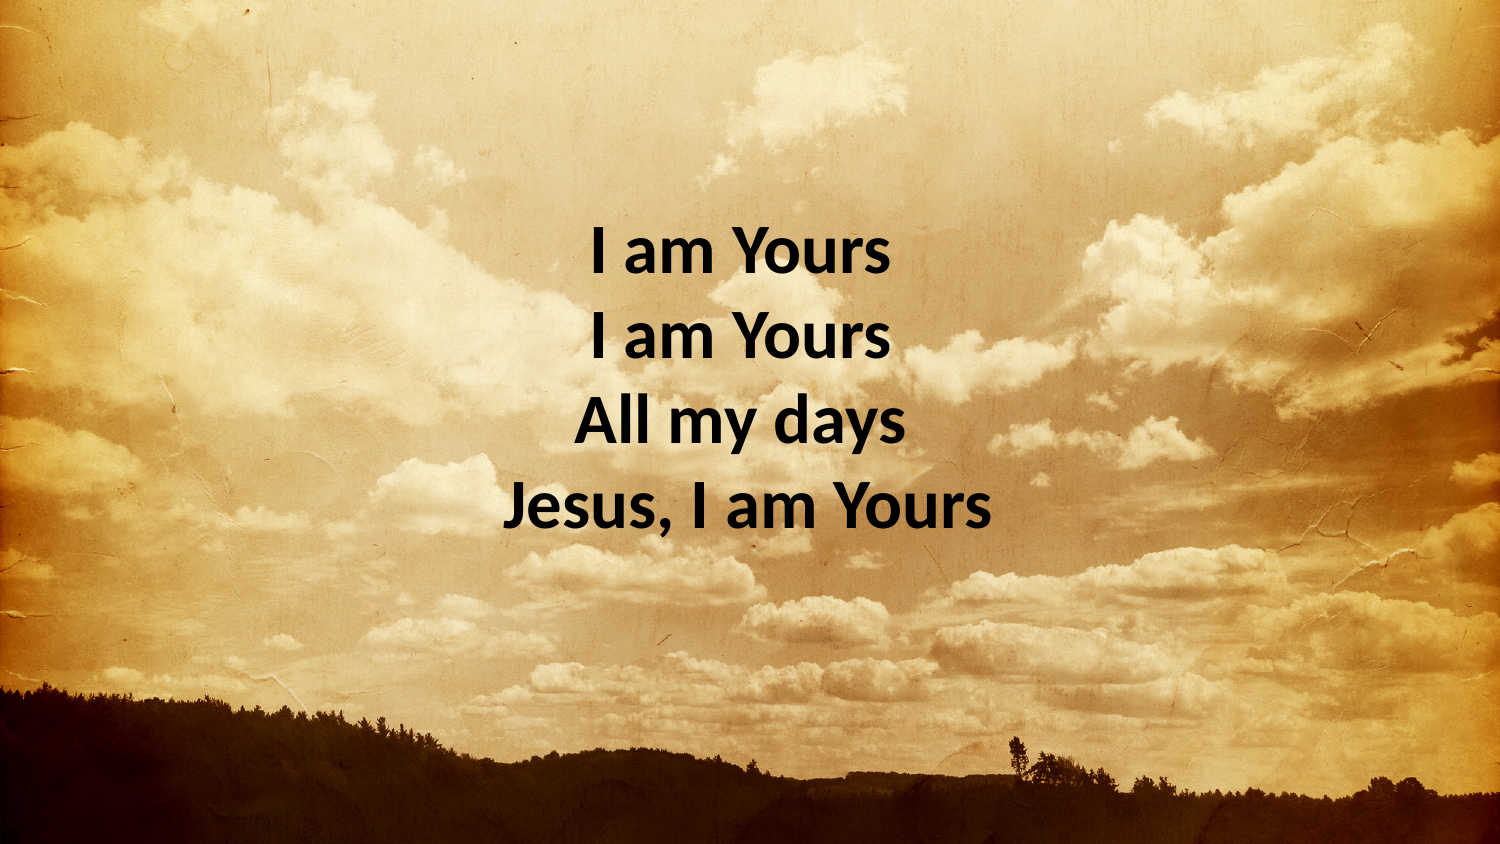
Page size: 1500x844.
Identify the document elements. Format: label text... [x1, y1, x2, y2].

picture [0, 0, 1500, 844]
text_box I am Yours I am Yours All my days Jesus, I am Yours [52, 195, 1446, 586]
